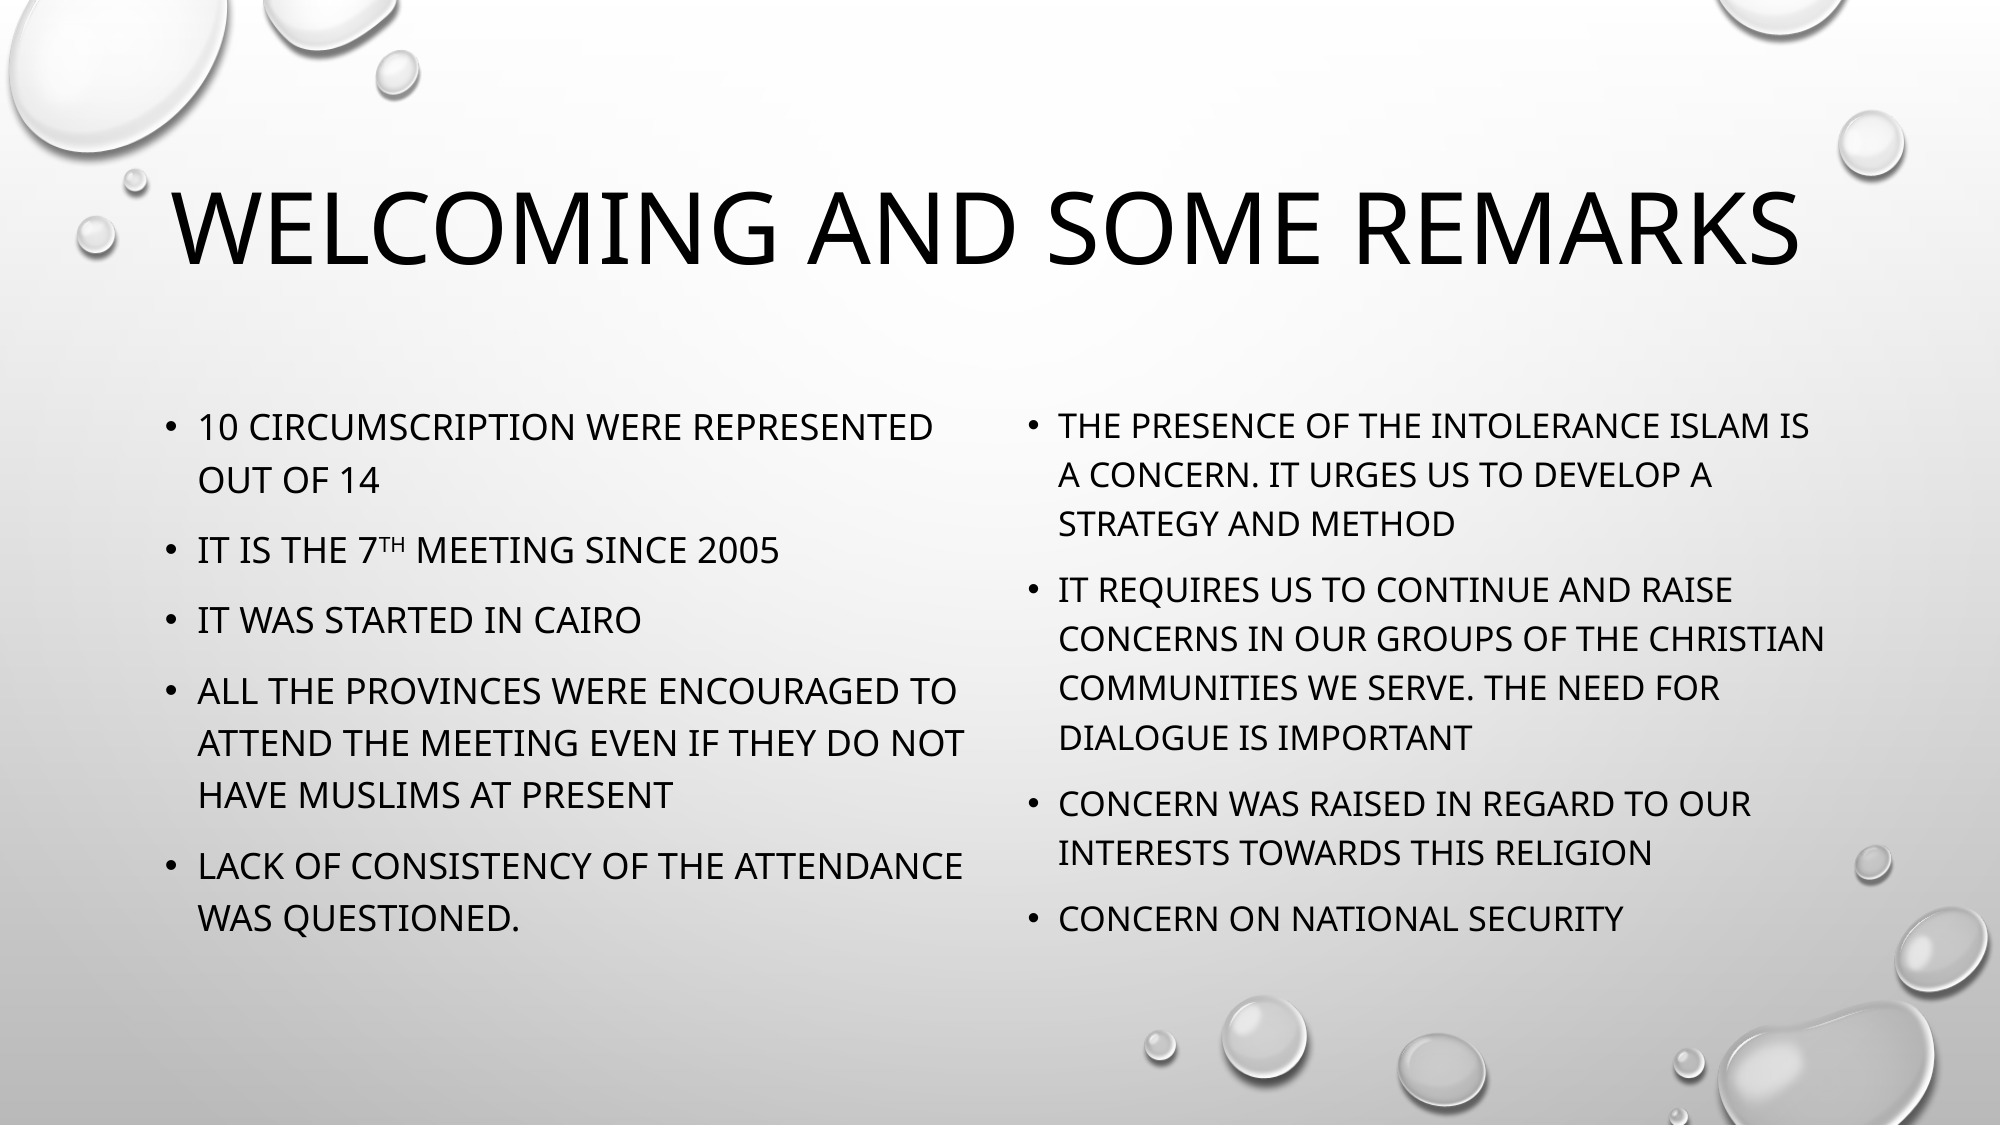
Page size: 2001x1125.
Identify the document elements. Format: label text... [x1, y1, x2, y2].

list 10 circumscription were represented out of 14 It is the 7th meeting since 2005 It was started in Cairo All the provinces were encouraged to attend the meeting even if they do not have Muslims at present Lack of consistency of the attendance was questioned. [149, 388, 988, 950]
title Welcoming and some remarks [149, 101, 1851, 364]
list The presence of the intolerance Islam is a concern. It urges us to develop a strategy and method It requires us to continue and raise concerns in our groups of the Christian communities we serve. The need for dialogue is important Concern was raised in regard to our interests towards this religion Concern on national security [1012, 388, 1850, 950]
picture [0, 0, 2000, 1125]
